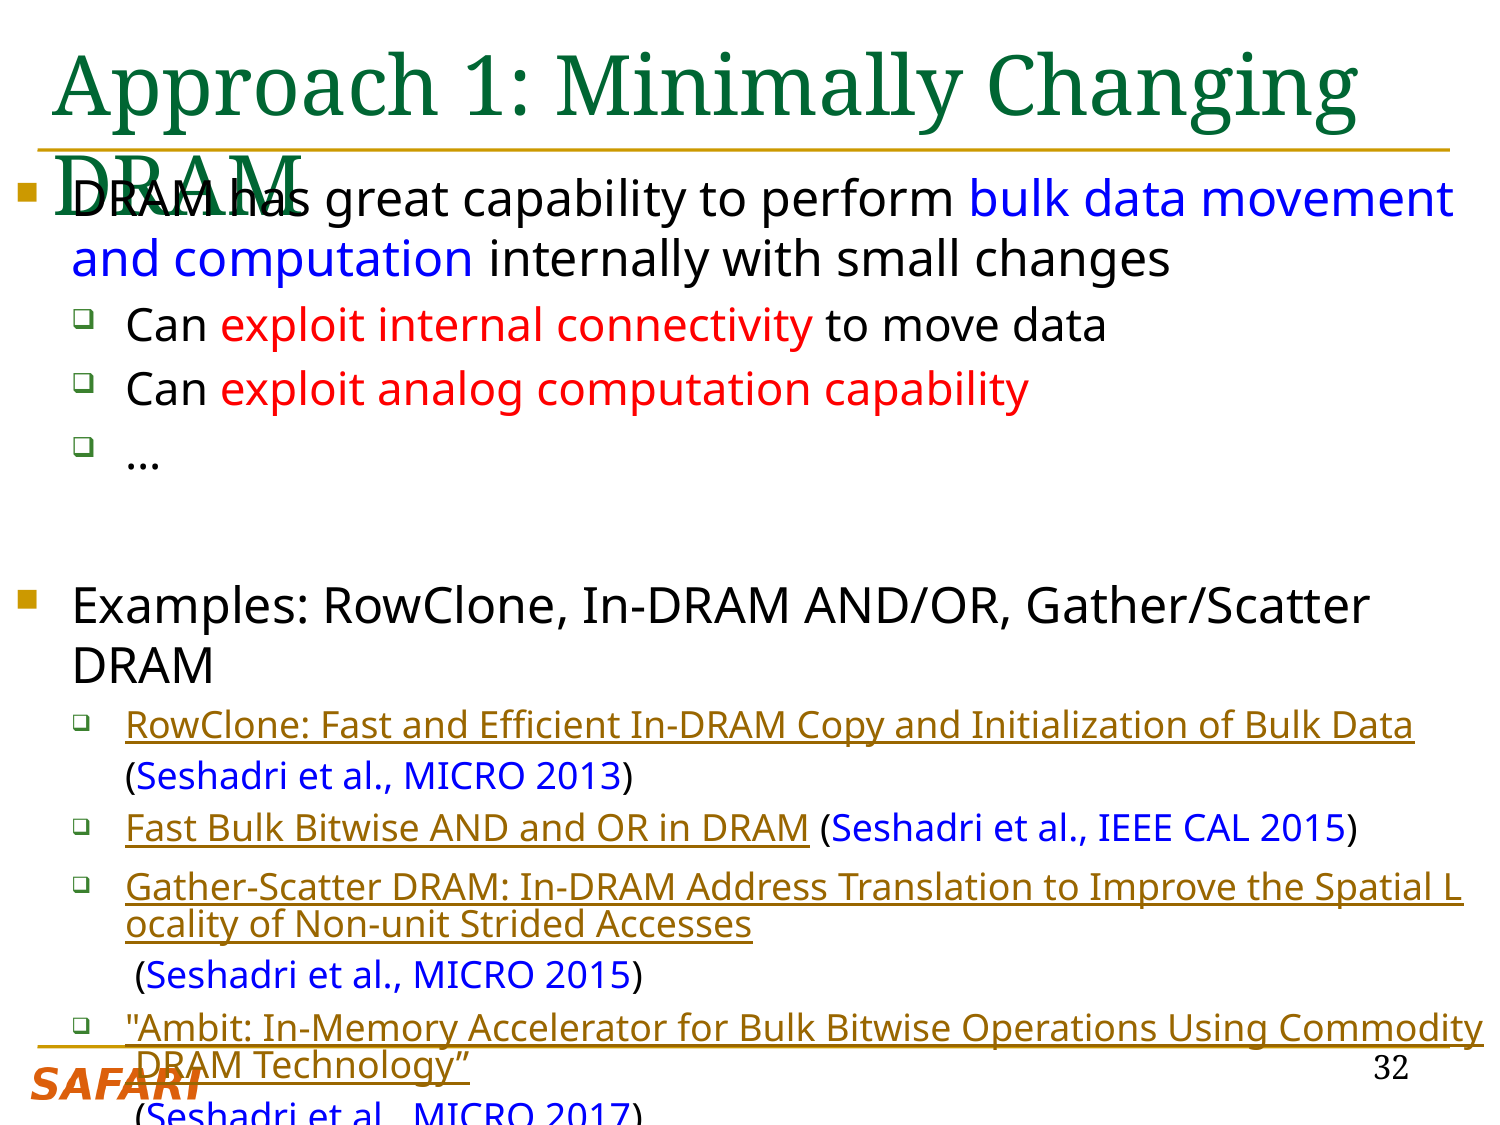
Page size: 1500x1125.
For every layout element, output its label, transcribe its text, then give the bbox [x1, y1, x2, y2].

list DRAM has great capability to perform bulk data movement and computation internally with small changes Can exploit internal connectivity to move data Can exploit analog computation capability … Examples: RowClone, In-DRAM AND/OR, Gather/Scatter DRAM RowClone: Fast and Efficient In-DRAM Copy and Initialization of Bulk Data (Seshadri et al., MICRO 2013) Fast Bulk Bitwise AND and OR in DRAM (Seshadri et al., IEEE CAL 2015) Gather-Scatter DRAM: In-DRAM Address Translation to Improve the Spatial Locality of Non-unit Strided Accesses (Seshadri et al., MICRO 2015) "Ambit: In-Memory Accelerator for Bulk Bitwise Operations Using Commodity DRAM Technology” (Seshadri et al., MICRO 2017) [0, 158, 1500, 1000]
slide_number 32 [1074, 1023, 1426, 1100]
title Approach 1: Minimally Changing DRAM [37, 24, 1451, 158]
picture [29, 1058, 207, 1110]
